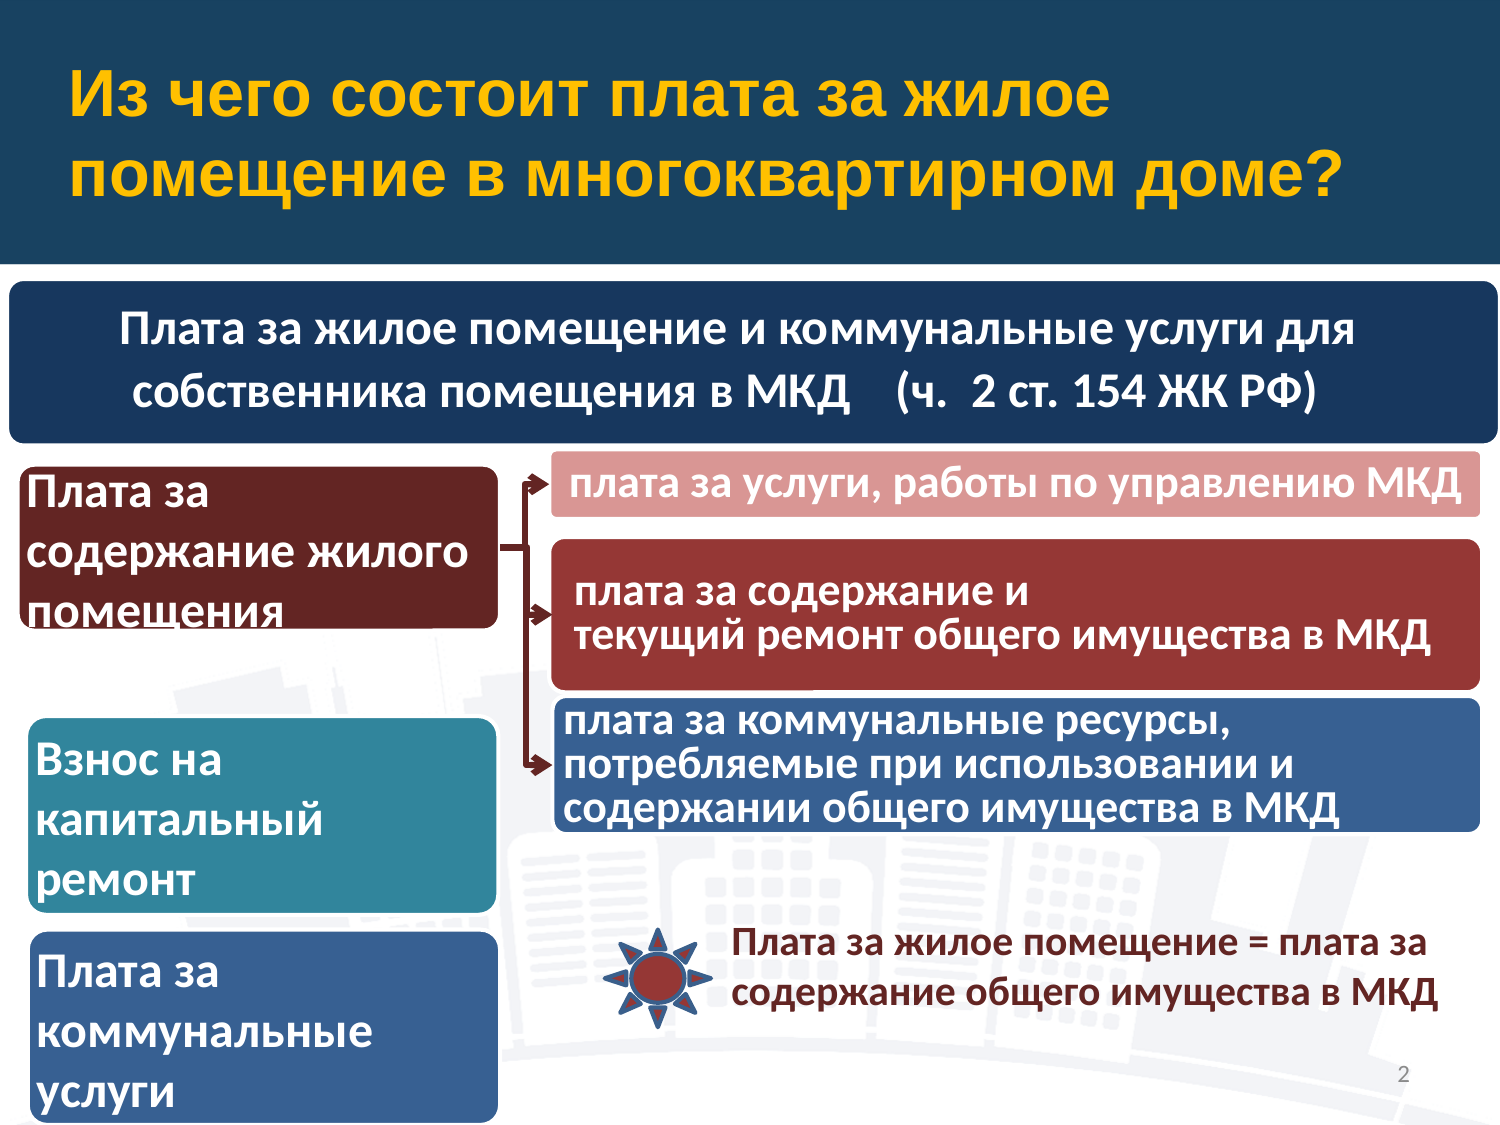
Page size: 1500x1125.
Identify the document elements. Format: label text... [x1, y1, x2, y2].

slide_number 2 [1074, 1042, 1425, 1103]
text_box Из чего состоит плата за жилое помещение в многоквартирном доме? [54, 42, 1437, 263]
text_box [499, 551, 553, 615]
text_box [552, 695, 1483, 835]
text_box [602, 927, 714, 1030]
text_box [17, 464, 501, 631]
text_box Плата за жилое помещение = плата за содержание общего имущества в МКД [716, 906, 1475, 1021]
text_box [499, 622, 553, 766]
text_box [554, 536, 1483, 693]
picture [0, 0, 1500, 278]
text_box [499, 483, 550, 548]
picture [0, 450, 1500, 1125]
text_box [0, 278, 1500, 450]
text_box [25, 715, 499, 916]
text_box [548, 449, 1483, 520]
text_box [27, 929, 501, 1125]
